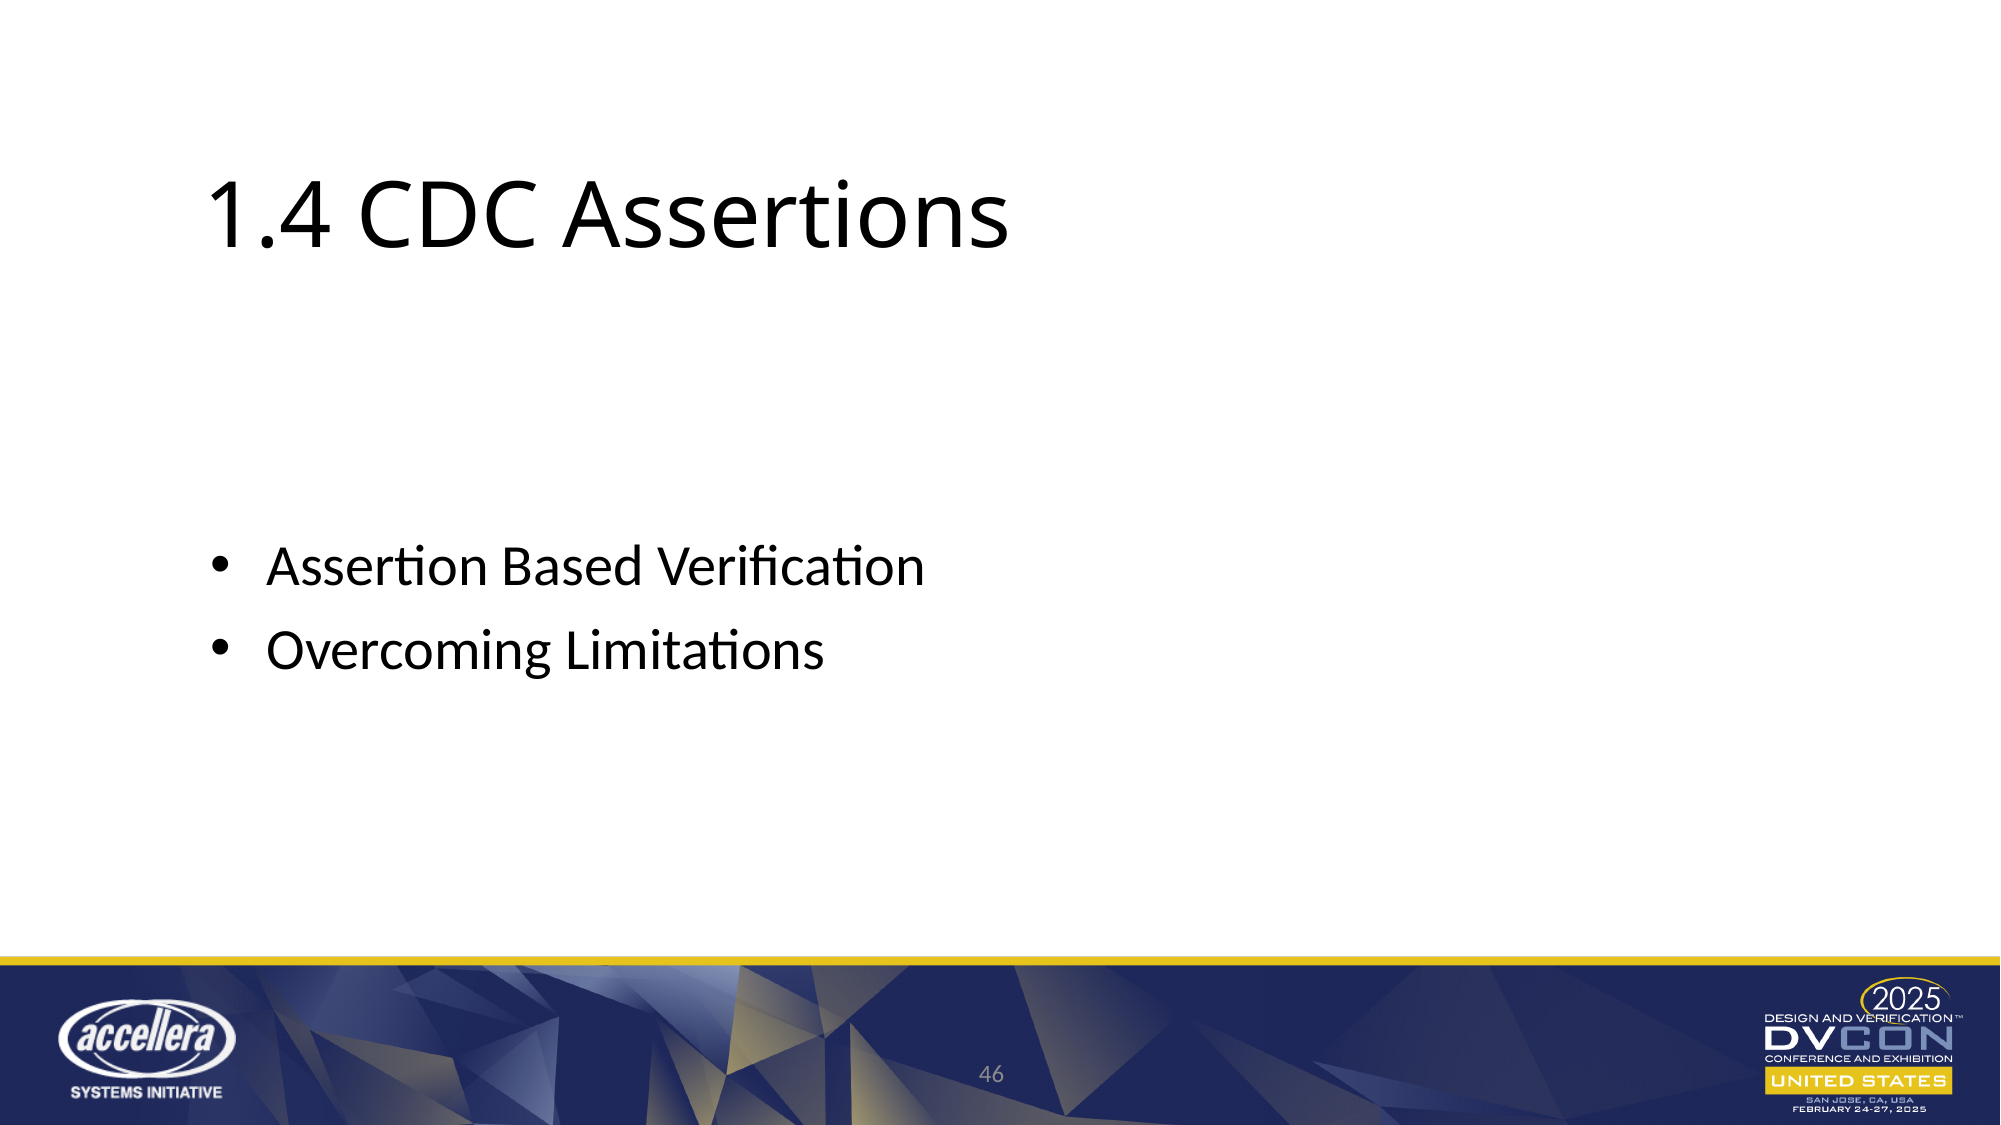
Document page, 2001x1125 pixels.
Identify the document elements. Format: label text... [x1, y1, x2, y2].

title 1.4 CDC Assertions [188, 106, 1889, 330]
text_box Assertion Based Verification Overcoming Limitations [195, 527, 1896, 774]
slide_number 46 [800, 1042, 1184, 1103]
picture [0, 0, 2000, 1125]
